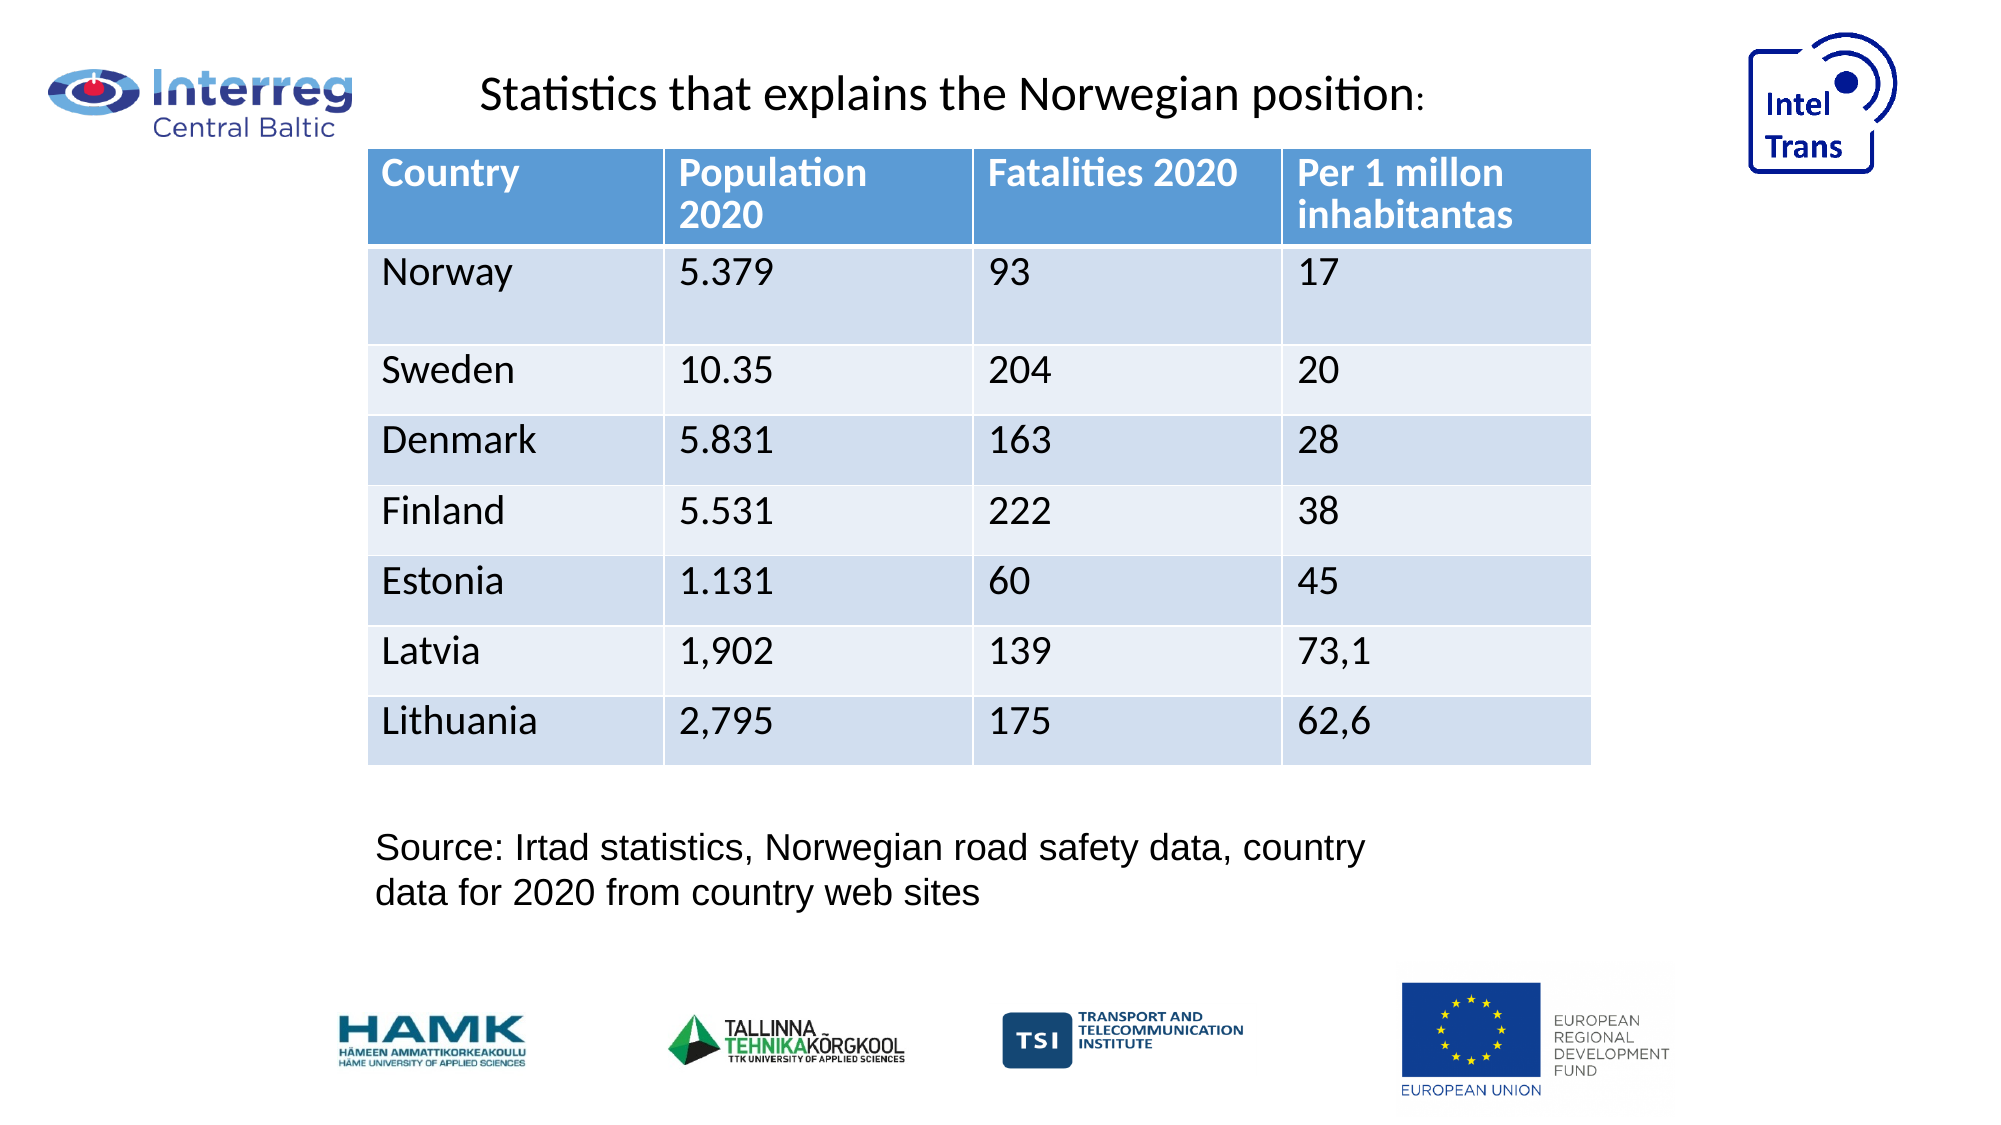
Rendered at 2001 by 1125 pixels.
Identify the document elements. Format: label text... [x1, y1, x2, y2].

table_cell Norway [368, 249, 663, 344]
table_cell 20 [1283, 346, 1591, 414]
table_header Population 2020 [665, 149, 972, 244]
table_cell 60 [974, 556, 1281, 625]
table_cell Finland [368, 486, 663, 555]
table_cell 62,6 [1283, 697, 1591, 765]
table_cell 93 [974, 249, 1281, 344]
table_cell 175 [974, 697, 1281, 765]
picture [1745, 29, 1904, 177]
table_cell 38 [1283, 486, 1591, 555]
table_cell 222 [974, 486, 1281, 555]
table_cell Denmark [368, 416, 663, 485]
table_cell 5.531 [665, 486, 972, 555]
table_cell 1.131 [665, 556, 972, 625]
table_cell 28 [1283, 416, 1591, 485]
table_header Country [368, 149, 663, 244]
table_cell 5.379 [665, 249, 972, 344]
picture [657, 1003, 915, 1076]
table_cell Latvia [368, 627, 663, 695]
table_cell Lithuania [368, 697, 663, 765]
table_cell 73,1 [1283, 627, 1591, 695]
table_cell 45 [1283, 556, 1591, 625]
table_cell 5.831 [665, 416, 972, 485]
table_header Per 1 millon inhabitantas [1283, 149, 1591, 244]
picture [989, 1003, 1257, 1076]
table_cell Sweden [368, 346, 663, 414]
text_box Source: Irtad statistics, Norwegian road safety data, country data for 2020 from country web sites [360, 814, 1397, 920]
picture [337, 1012, 527, 1076]
table_cell 139 [974, 627, 1281, 695]
picture [1396, 961, 1676, 1117]
table_cell 204 [974, 346, 1281, 414]
table_cell 163 [974, 416, 1281, 485]
table_header Fatalities 2020 [974, 149, 1281, 244]
table_cell Estonia [368, 556, 663, 625]
text_box Statistics that explains the Norwegian position: [464, 8, 1441, 129]
table_cell 17 [1283, 249, 1591, 344]
table_cell 2,795 [665, 697, 972, 765]
table_cell 1,902 [665, 627, 972, 695]
picture [48, 69, 352, 137]
table_cell 10.35 [665, 346, 972, 414]
